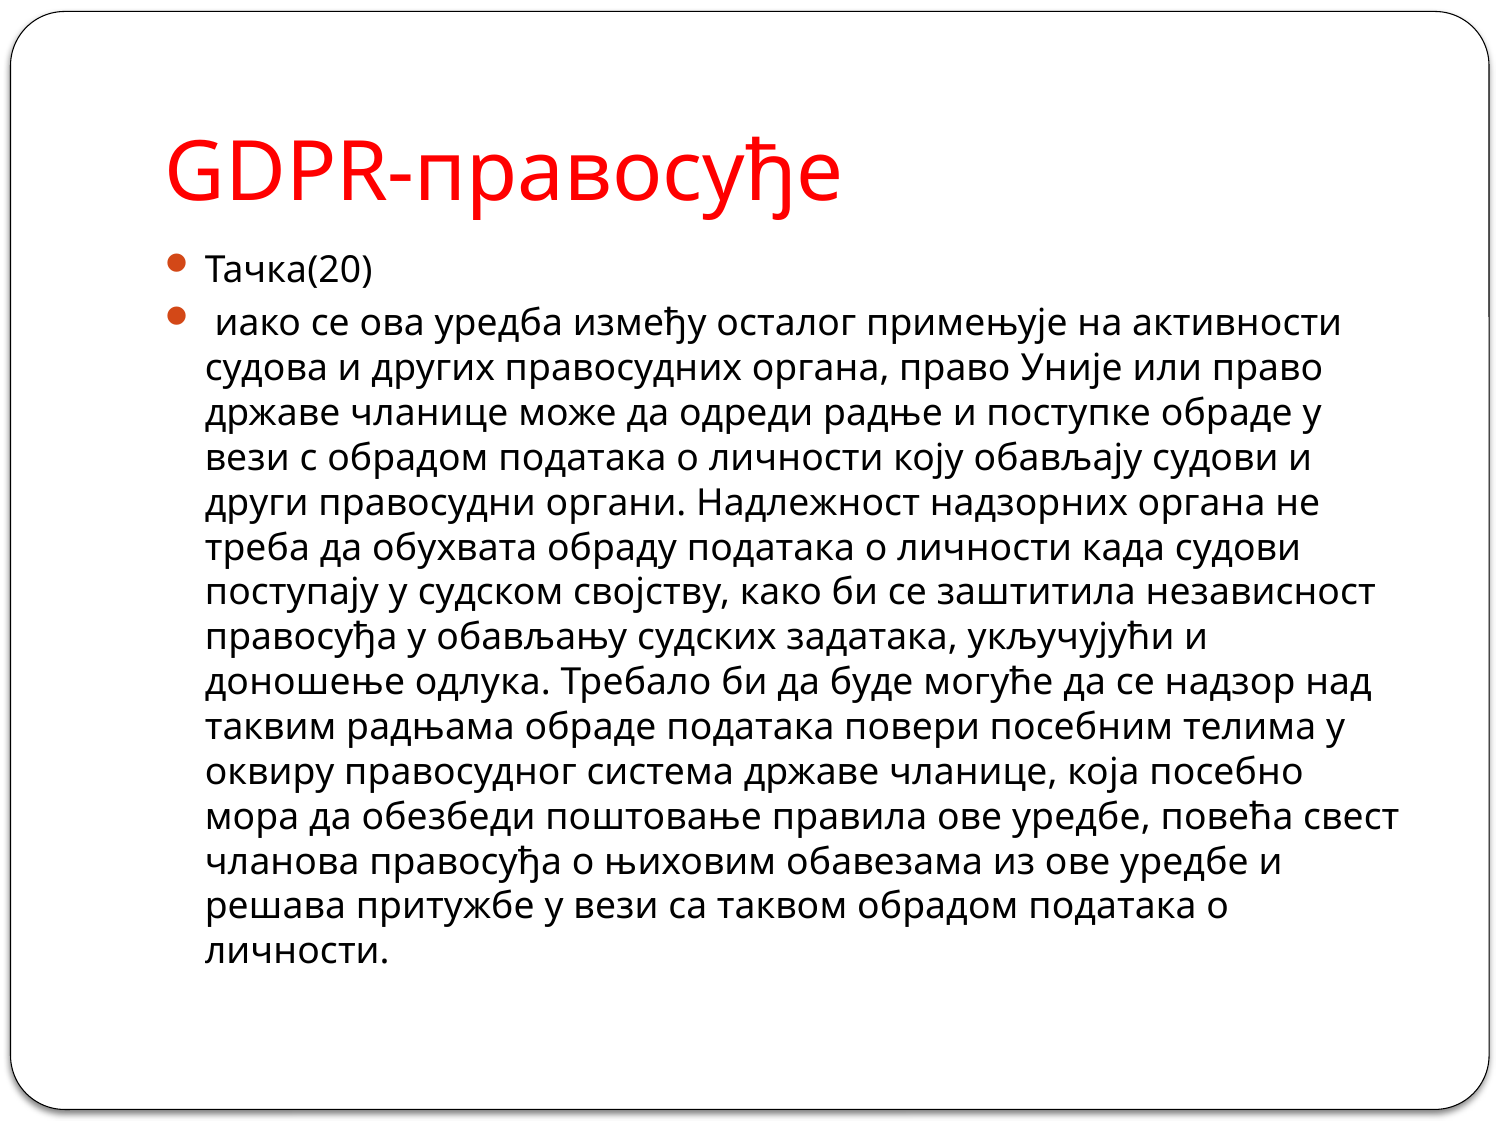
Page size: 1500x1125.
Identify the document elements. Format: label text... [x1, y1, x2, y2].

list Тачка(20) иако се ова уредба између осталог примењује на активности судова и других правосудних органа, право Уније или право државе чланице може да одреди радње и поступке обраде у вези с обрадом података о личности коју обављају судови и други правосудни органи. Надлежност надзорних органа не треба да обухвата обраду података о личности када судови поступају у судском својству, како би се заштитила независност правосуђа у обављању судских задатака, укључујући и доношење одлука. Требало би да буде могуће да се надзор над таквим радњама обраде података повери посебним телима у оквиру правосудног система државе чланице, која посебно мора да обезбеди поштовање правила ове уредбе, повећа свест чланова правосуђа о њиховим обавезама из ове уредбе и решава притужбе у вези са таквом обрадом података о личности. [150, 237, 1425, 988]
title GDPR-правосуђе [150, 45, 1425, 233]
